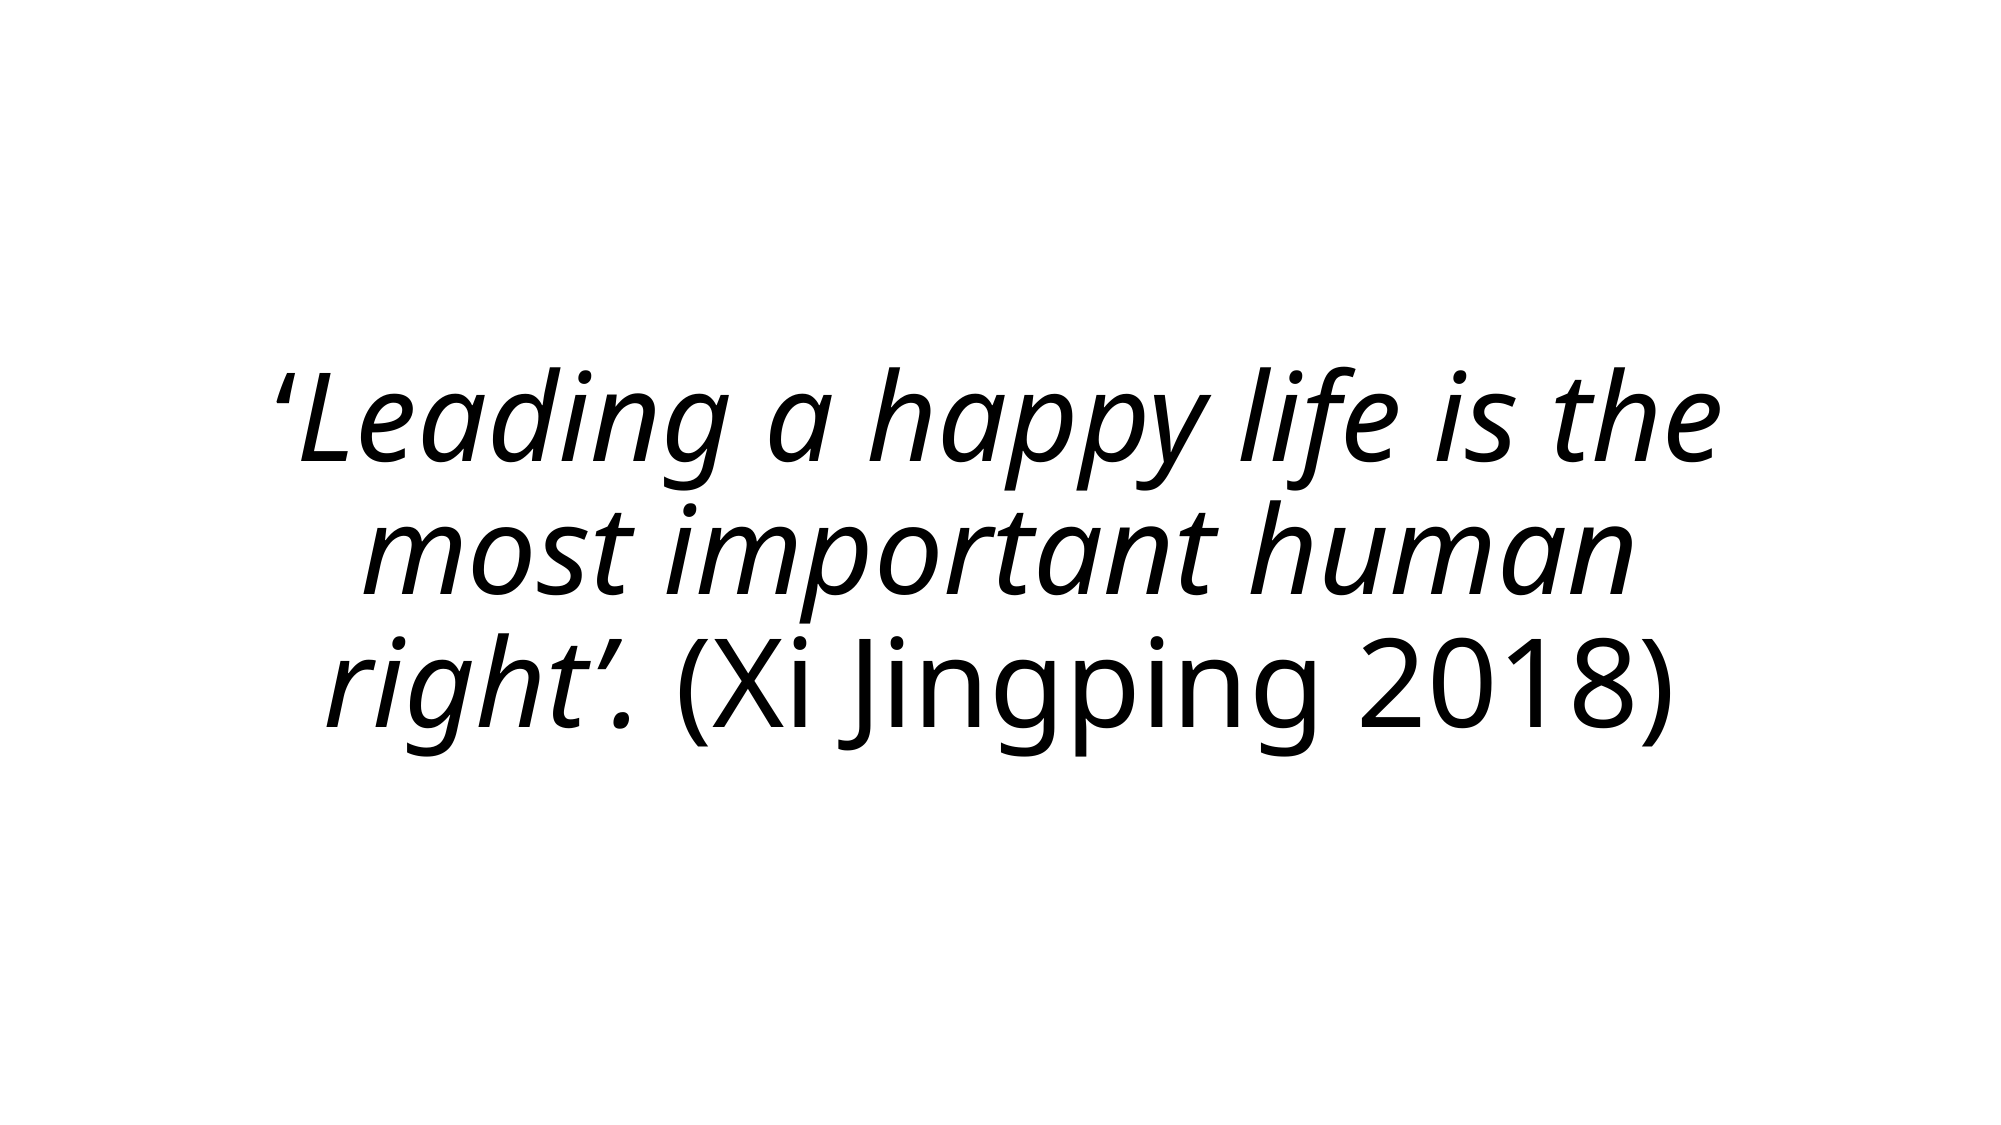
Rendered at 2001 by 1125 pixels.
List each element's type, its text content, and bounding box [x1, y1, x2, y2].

title ‘Leading a happy life is the most important human right’. (Xi Jingping 2018) [249, 327, 1750, 782]
